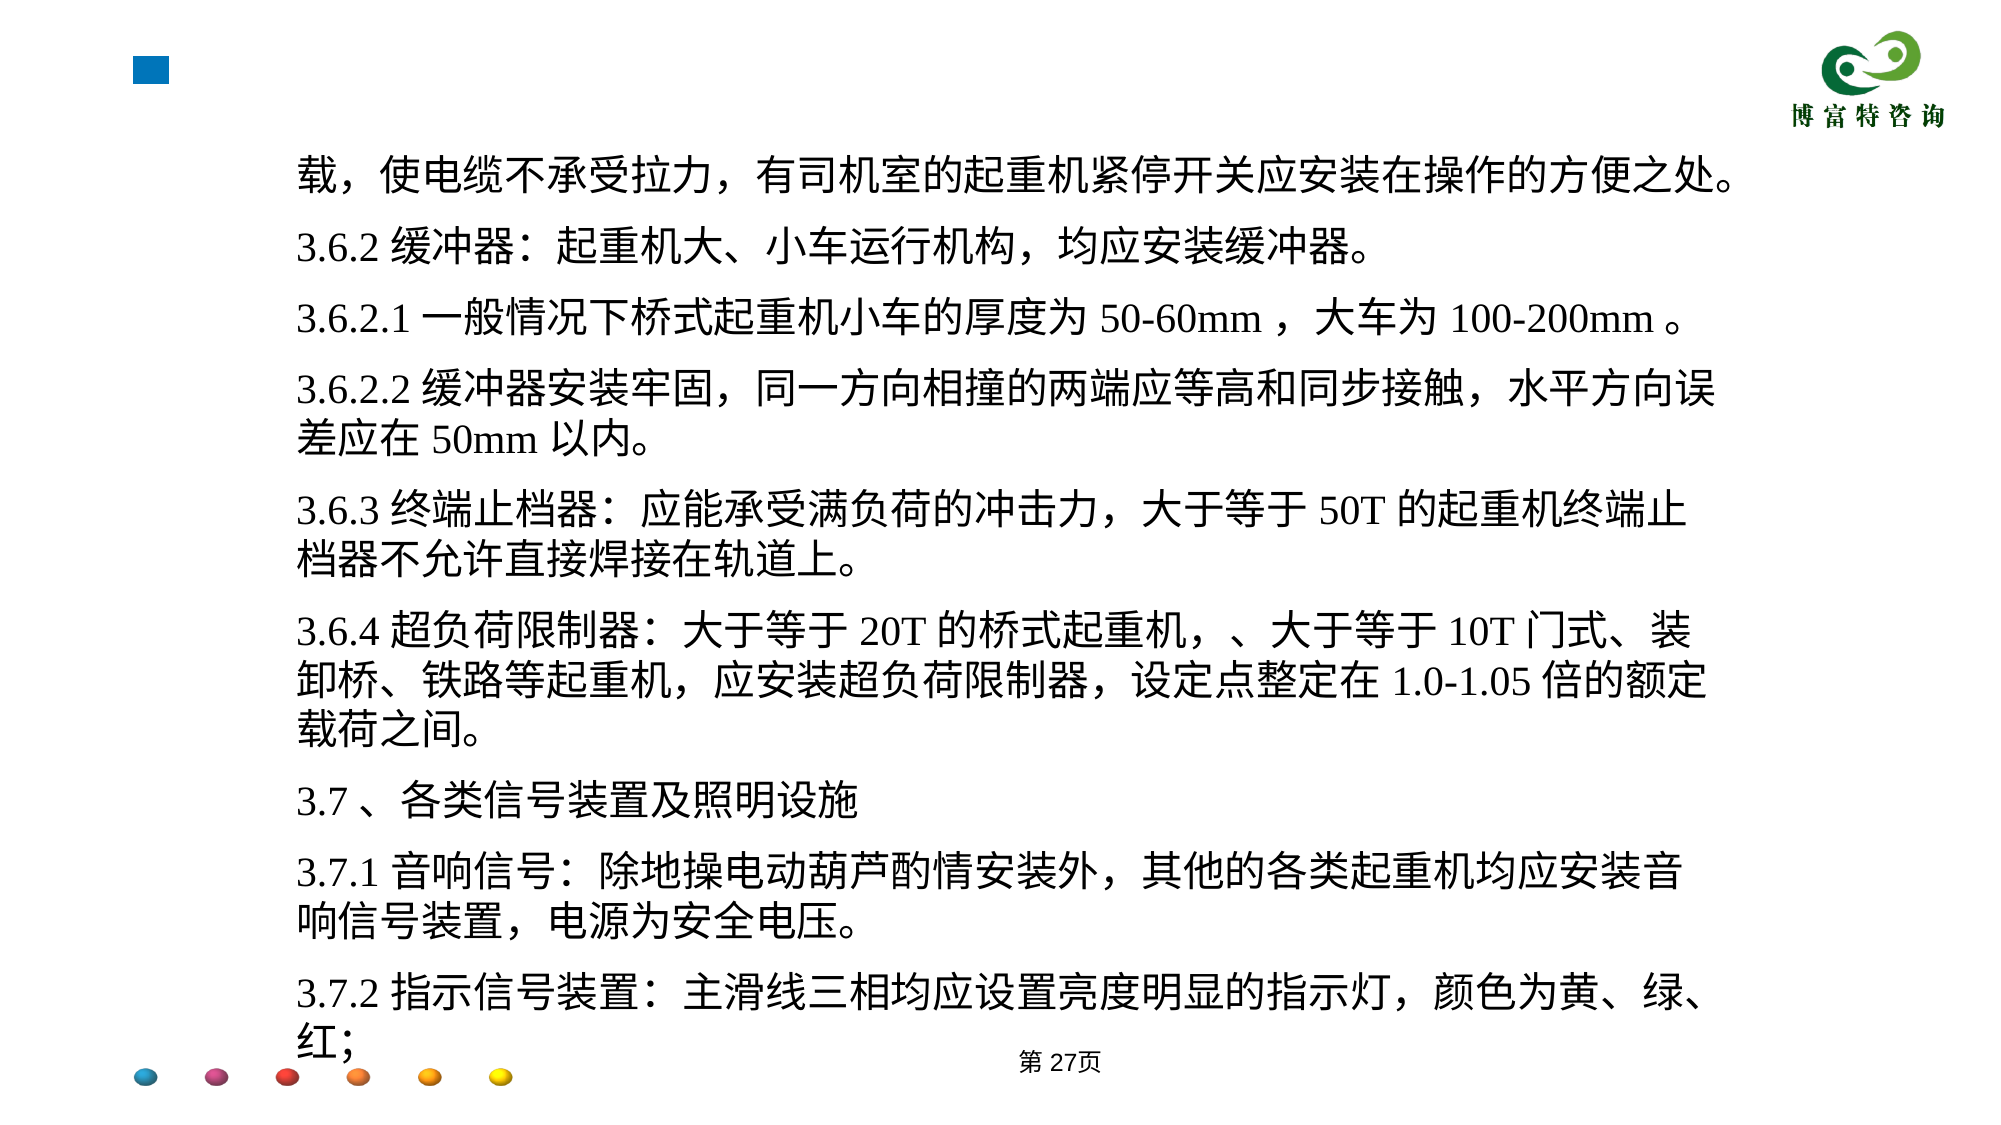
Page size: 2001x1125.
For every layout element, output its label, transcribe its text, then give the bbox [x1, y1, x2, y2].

picture [1772, 30, 1969, 131]
picture [129, 1065, 296, 1088]
text_box 载，使电缆不承受拉力，有司机室的起重机紧停开关应安装在操作的方便之处。 3.6.2缓冲器：起重机大、小车运行机构，均应安装缓冲器。 3.6.2.1一般情况下桥式起重机小车的厚度为50-60mm，大车为100-200mm。 3.6.2.2缓冲器安装牢固，同一方向相撞的两端应等高和同步接触，水平方向误差应在50mm以内。 3.6.3终端止档器：应能承受满负荷的冲击力，大于等于50T的起重机终端止档器不允许直接焊接在轨道上。 3.6.4超负荷限制器：大于等于20T的桥式起重机，、大于等于10T门式、装卸桥、铁路等起重机，应安装超负荷限制器，设定点整定在1.0-1.05倍的额定载荷之间。 3.7、各类信号装置及照明设施 3.7.1音响信号：除地操电动葫芦酌情安装外，其他的各类起重机均应安装音响信号装置，电源为安全电压。 3.7.2指示信号装置：主滑线三相均应设置亮度明显的指示灯，颜色为黄、绿、红； [296, 148, 1725, 1109]
